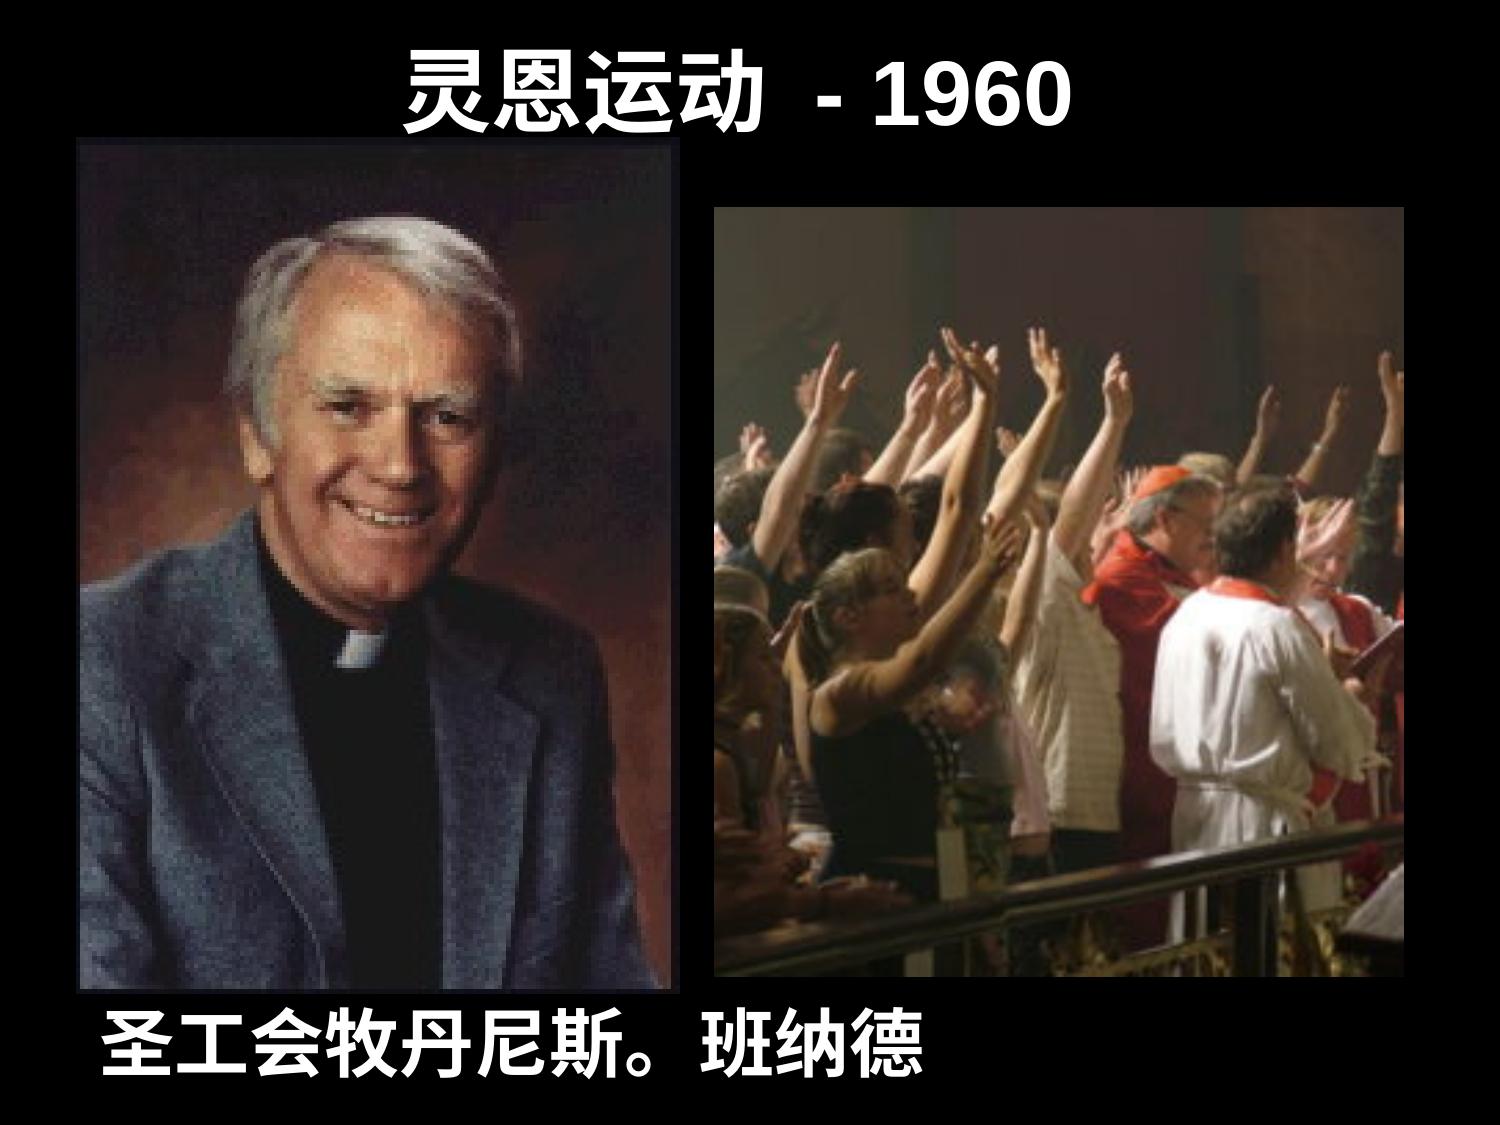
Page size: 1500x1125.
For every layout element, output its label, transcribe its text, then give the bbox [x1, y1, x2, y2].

title 灵恩运动 - 1960 [0, 7, 1500, 170]
text_box 圣工会牧丹尼斯。班纳德 [29, 960, 996, 1124]
picture [714, 207, 1404, 978]
picture [76, 136, 680, 994]
